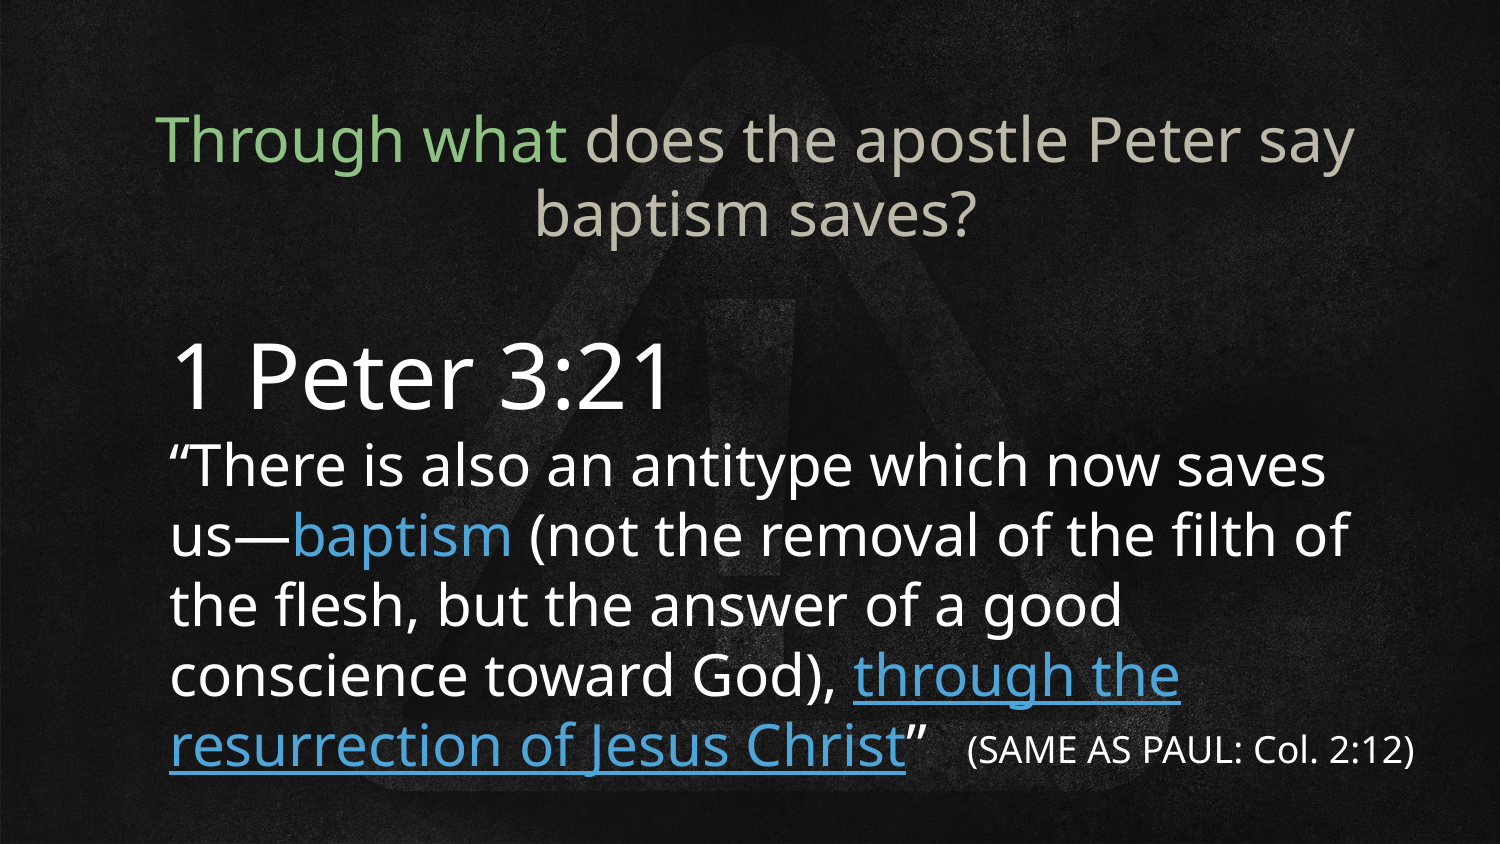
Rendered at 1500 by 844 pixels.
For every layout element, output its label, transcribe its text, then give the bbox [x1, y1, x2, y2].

text_box 1 Peter 3:21 “There is also an antitype which now saves us—baptism (not the removal of the filth of the flesh, but the answer of a good conscience toward God), through the resurrection of Jesus Christ” [154, 310, 1372, 786]
picture [0, 0, 1500, 844]
list Through what does the apostle Peter say baptism saves? [86, 69, 1425, 280]
text_box (SAME AS PAUL: Col. 2:12) [952, 718, 1430, 778]
